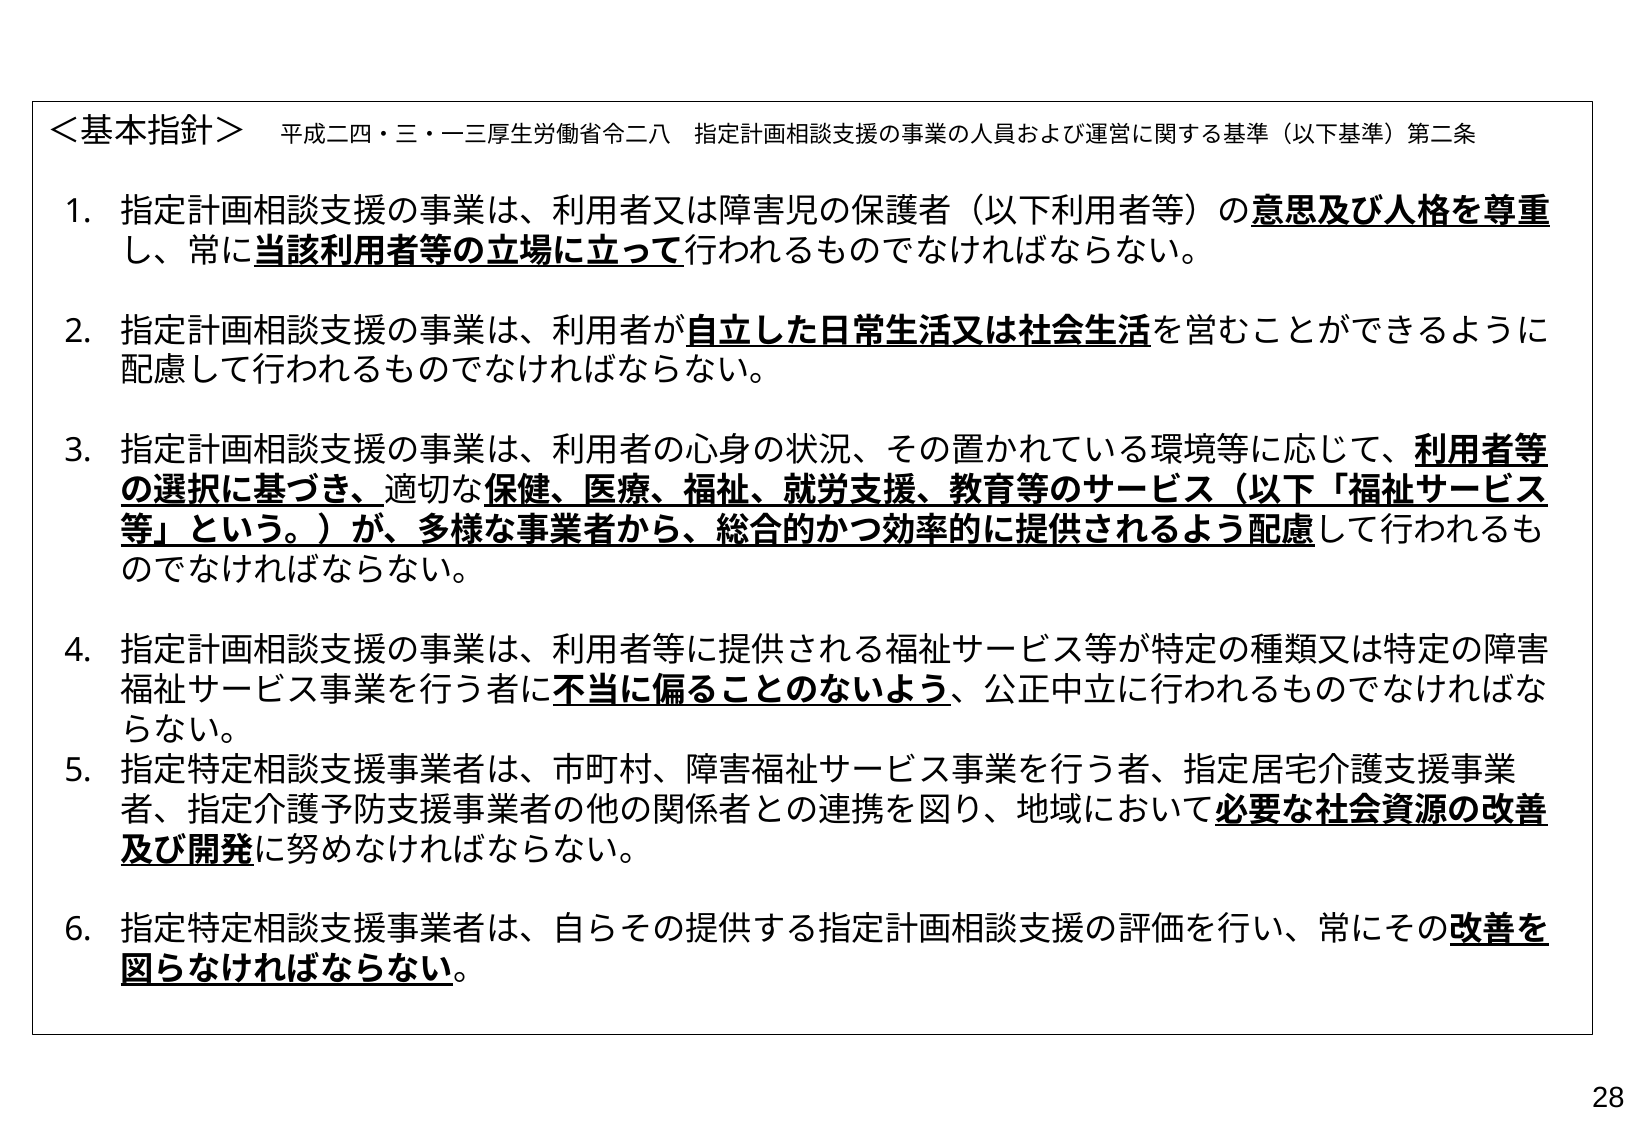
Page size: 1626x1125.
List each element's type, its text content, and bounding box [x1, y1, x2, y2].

text_box ＜基本指針＞ 平成二四・三・一三厚生労働省令二八 指定計画相談支援の事業の人員および運営に関する基準（以下基準）第二条 指定計画相談支援の事業は、利用者又は障害児の保護者（以下利用者等）の意思及び人格を尊重し、常に当該利用者等の立場に立って行われるものでなければならない。 指定計画相談支援の事業は、利用者が自立した日常生活又は社会生活を営むことができるように配慮して行われるものでなければならない。 指定計画相談支援の事業は、利用者の心身の状況、その置かれている環境等に応じて、利用者等の選択に基づき、適切な保健、医療、福祉、就労支援、教育等のサービス（以下「福祉サービス等」という。）が、多様な事業者から、総合的かつ効率的に提供されるよう配慮して行われるものでなければならない。 指定計画相談支援の事業は、利用者等に提供される福祉サービス等が特定の種類又は特定の障害福祉サービス事業を行う者に不当に偏ることのないよう、公正中立に行われるものでなければならない。 指定特定相談支援事業者は、市町村、障害福祉サービス事業を行う者、指定居宅介護支援事業者、指定介護予防支援事業者の他の関係者との連携を図り、地域において必要な社会資源の改善及び開発に努めなければならない。 指定特定相談支援事業者は、自らその提供する指定計画相談支援の評価を行い、常にその改善を図らなければならない。 [31, 100, 1594, 1037]
slide_number 28 [1260, 1070, 1625, 1125]
